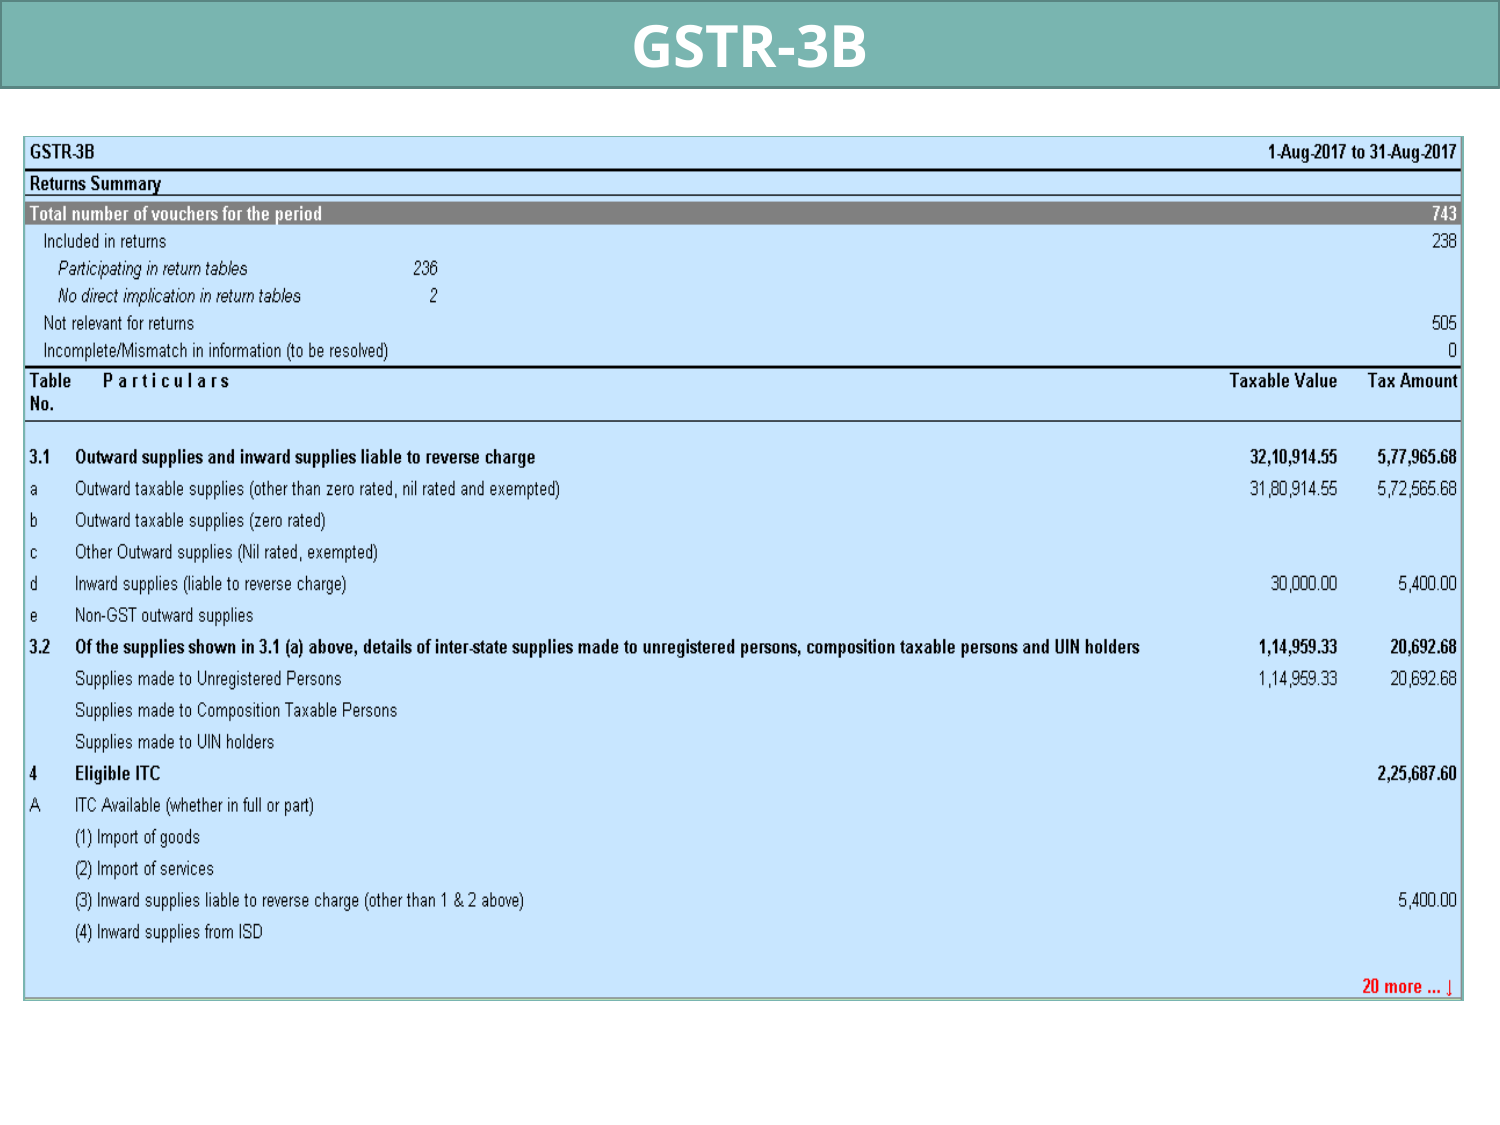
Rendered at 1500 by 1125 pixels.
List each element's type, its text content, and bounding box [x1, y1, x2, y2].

text_box GSTR-3B [0, 0, 1500, 89]
picture [24, 137, 1463, 1001]
